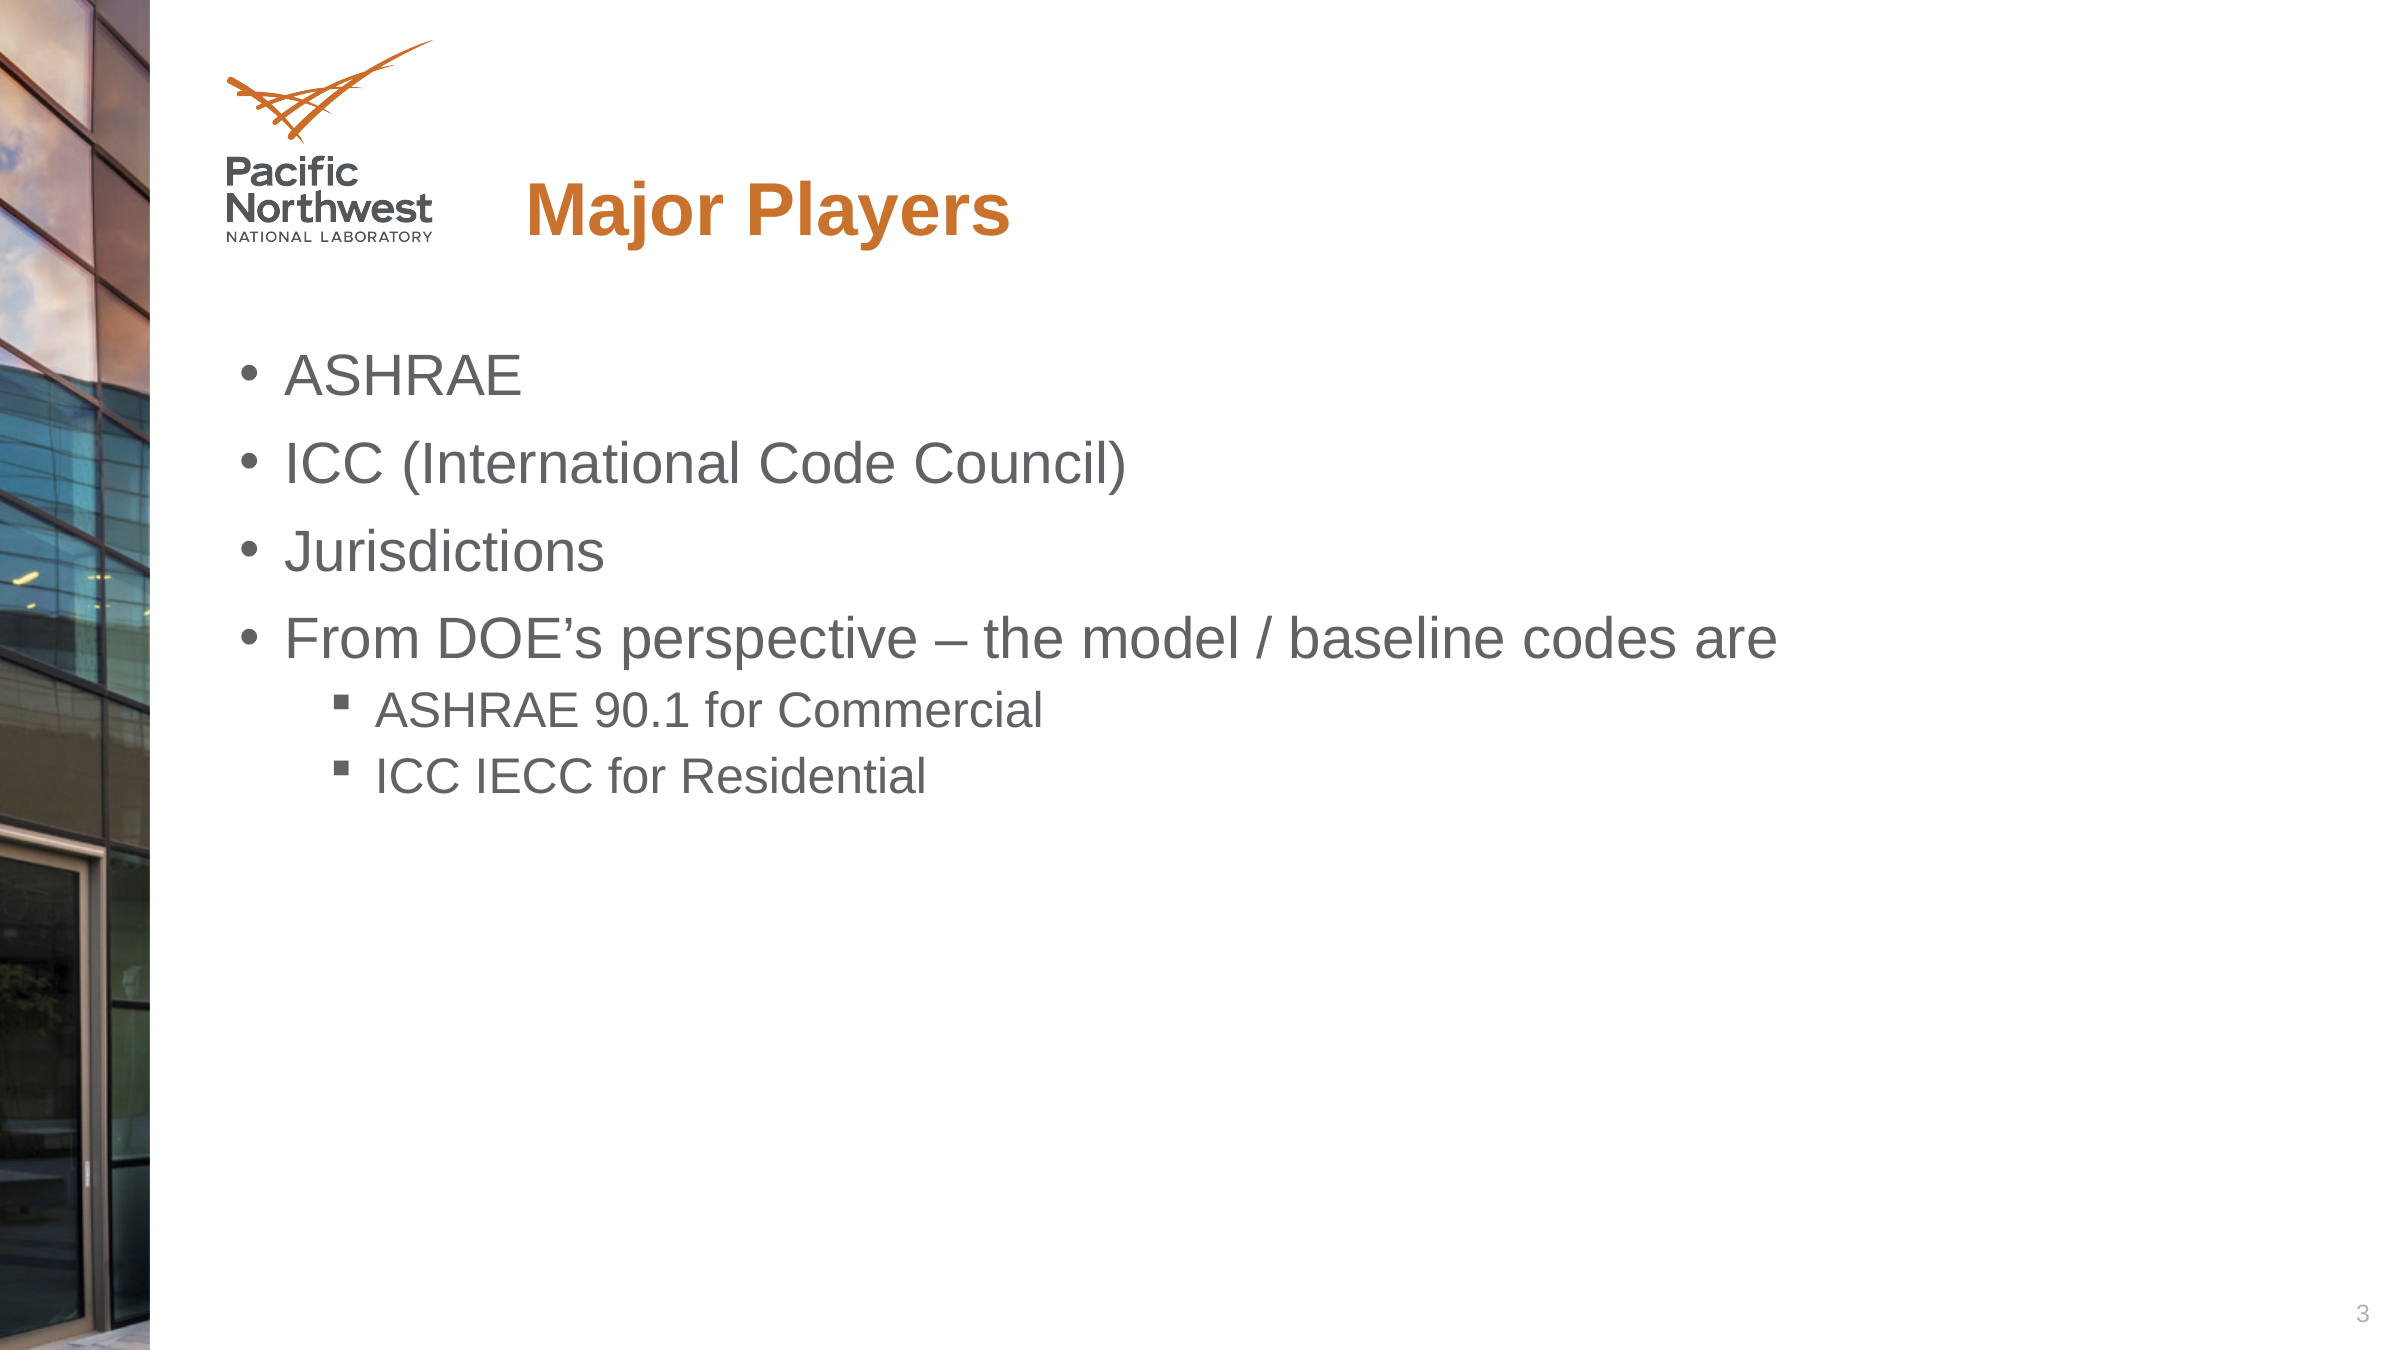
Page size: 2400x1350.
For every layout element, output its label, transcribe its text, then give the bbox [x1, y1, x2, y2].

slide_number 3 [2295, 1275, 2370, 1350]
title Major Players [525, 44, 2325, 260]
picture [0, 0, 149, 1350]
list ASHRAE ICC (International Code Council) Jurisdictions From DOE’s perspective – the model / baseline codes are ASHRAE 90.1 for Commercial ICC IECC for Residential [225, 337, 2325, 1238]
picture [225, 38, 435, 244]
